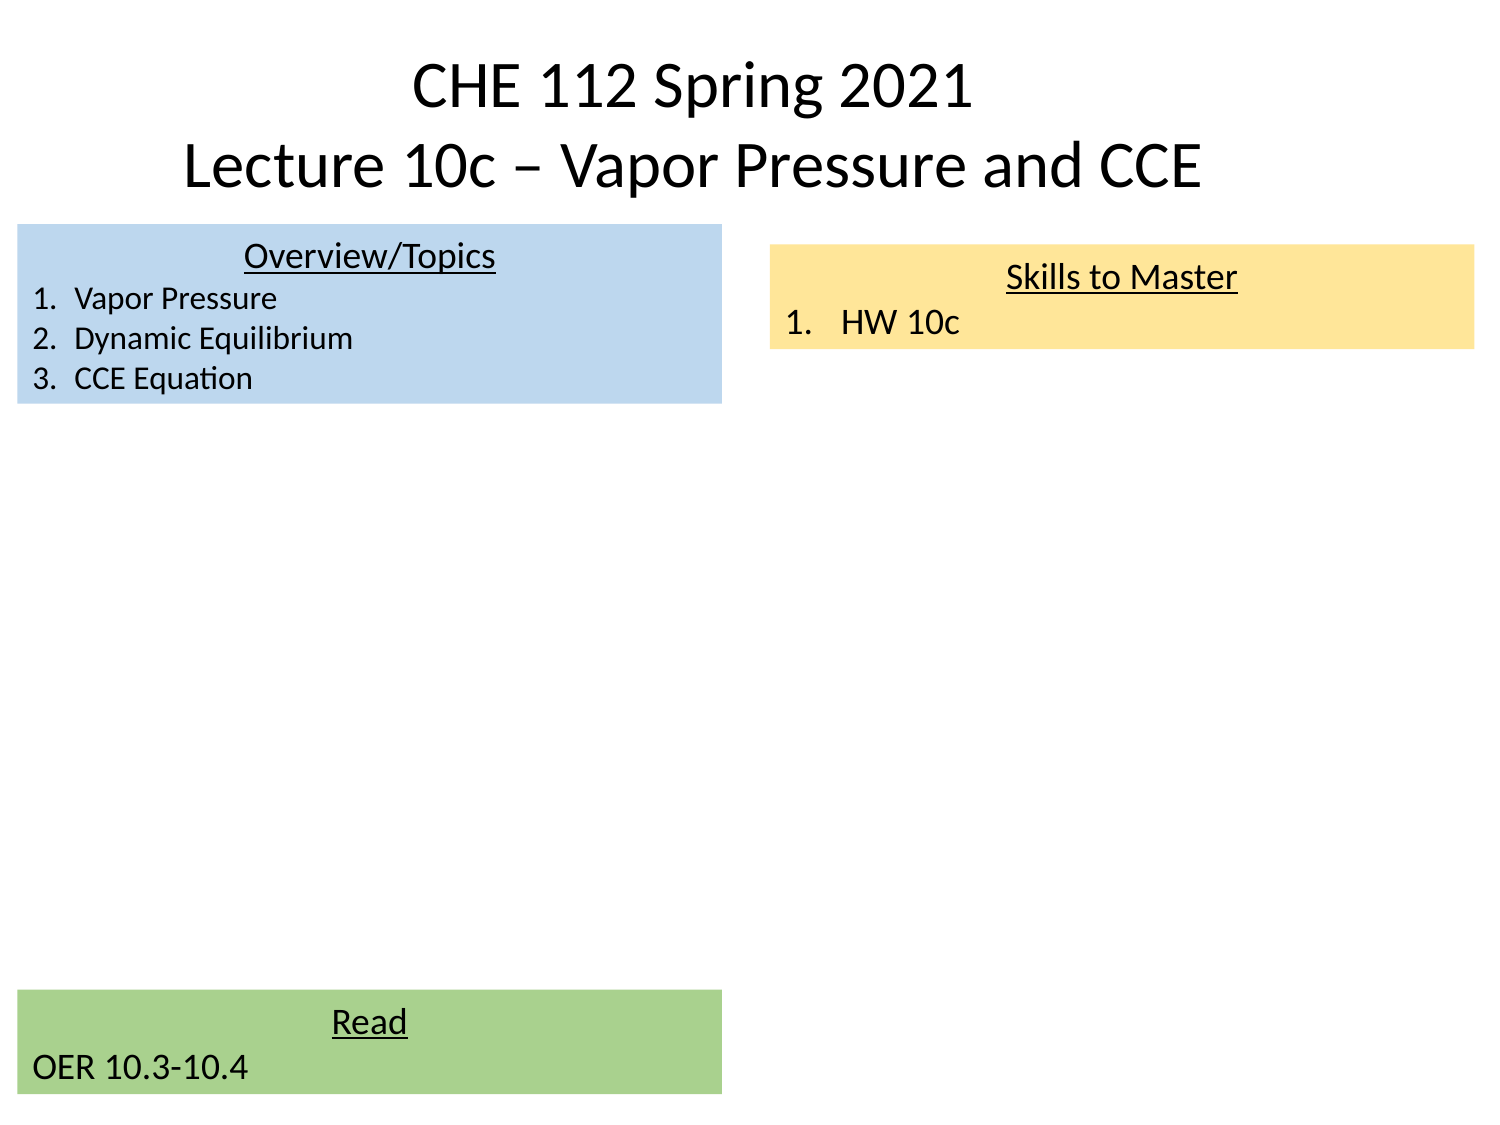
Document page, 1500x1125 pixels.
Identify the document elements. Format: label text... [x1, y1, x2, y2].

text_box CHE 112 Spring 2021 Lecture 10c – Vapor Pressure and CCE [168, 33, 1219, 209]
text_box Read OER 10.3-10.4 [17, 989, 722, 1095]
text_box Skills to Master HW 10c [769, 244, 1475, 350]
text_box Overview/Topics Vapor Pressure Dynamic Equilibrium CCE Equation [17, 224, 722, 404]
